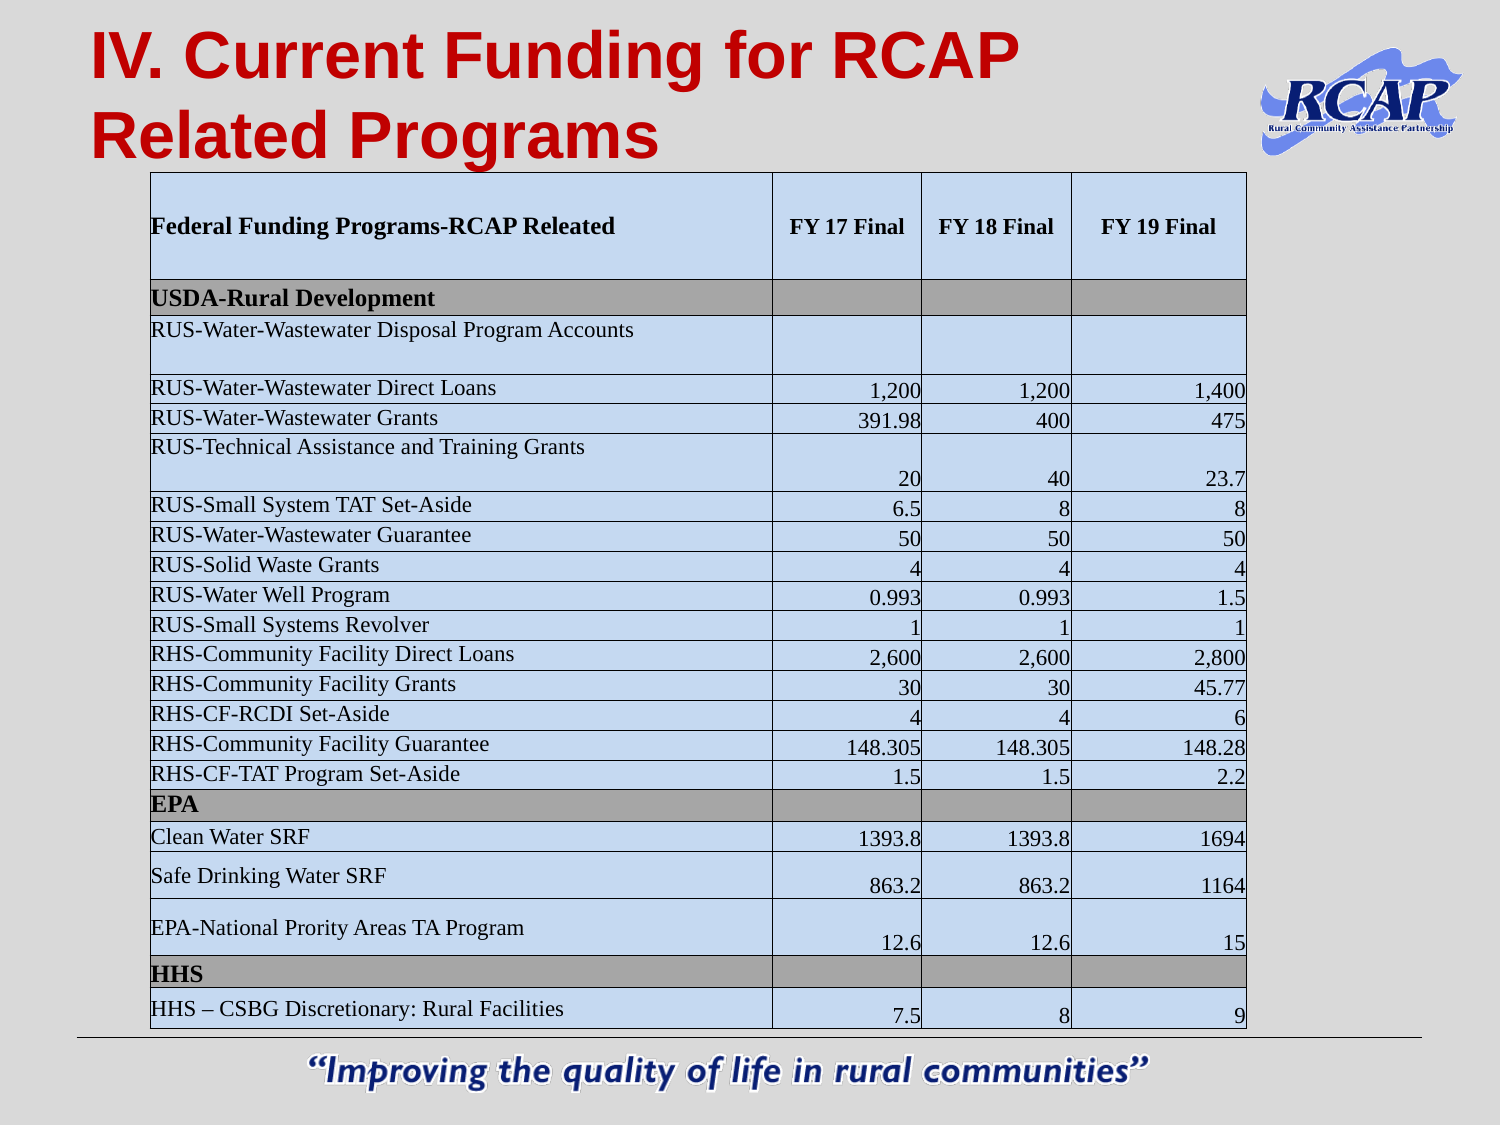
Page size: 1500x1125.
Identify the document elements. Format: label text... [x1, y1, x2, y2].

picture [1237, 47, 1481, 158]
table_cell 4 [922, 701, 1071, 730]
title IV. Current Funding for RCAP Related Programs [75, 3, 1088, 92]
table_cell 0.993 [773, 582, 921, 610]
table_cell RUS-Technical Assistance and Training Grants [151, 434, 772, 491]
table_cell 7.5 [773, 988, 921, 1028]
table_cell 400 [922, 404, 1071, 433]
table_cell 1694 [1072, 822, 1246, 851]
table_cell 0.993 [922, 582, 1071, 610]
table_cell 30 [922, 671, 1071, 700]
table_header Federal Funding Programs-RCAP Releated [151, 173, 772, 279]
table_cell 12.6 [922, 899, 1071, 955]
table_cell 1.5 [922, 761, 1071, 789]
table_cell 1 [922, 611, 1071, 640]
table_header FY 18 Final [922, 173, 1071, 279]
table_cell [1072, 790, 1246, 821]
table_cell 148.305 [773, 731, 921, 760]
table_cell 2.2 [1072, 761, 1246, 789]
table_cell 9 [1072, 988, 1246, 1028]
table_cell 8 [922, 492, 1071, 521]
table_cell 2,800 [1072, 641, 1246, 670]
table_cell EPA [151, 790, 772, 821]
table_cell 40 [922, 434, 1071, 491]
table_cell 50 [773, 522, 921, 551]
table_cell 1393.8 [773, 822, 921, 851]
table_cell RHS-Community Facility Grants [151, 671, 772, 700]
table_cell 8 [1072, 492, 1246, 521]
table_cell 1393.8 [922, 822, 1071, 851]
table_cell RHS-CF-TAT Program Set-Aside [151, 761, 772, 789]
table_cell 863.2 [773, 852, 921, 898]
table_cell 475 [1072, 404, 1246, 433]
table_cell 4 [773, 552, 921, 581]
table_cell RUS-Small Systems Revolver [151, 611, 772, 640]
table_cell 1,400 [1072, 375, 1246, 403]
table_cell [773, 790, 921, 821]
table_header FY 17 Final [773, 173, 921, 279]
table_cell 1 [773, 611, 921, 640]
table_cell 23.7 [1072, 434, 1246, 491]
table_cell RUS-Water-Wastewater Disposal Program Accounts [151, 316, 772, 374]
table_cell 15 [1072, 899, 1246, 955]
table_cell RHS-CF-RCDI Set-Aside [151, 701, 772, 730]
table_cell [922, 316, 1071, 374]
table_cell 12.6 [773, 899, 921, 955]
table_cell 2,600 [773, 641, 921, 670]
table_cell 50 [922, 522, 1071, 551]
table_cell 4 [922, 552, 1071, 581]
table_cell 1,200 [922, 375, 1071, 403]
table_cell [773, 956, 921, 987]
table_cell RUS-Water-Wastewater Grants [151, 404, 772, 433]
table_cell 30 [773, 671, 921, 700]
table_cell [922, 790, 1071, 821]
table_cell 1,200 [773, 375, 921, 403]
table_cell [922, 956, 1071, 987]
table_cell RUS-Small System TAT Set-Aside [151, 492, 772, 521]
table_cell 1 [1072, 611, 1246, 640]
table_cell 6 [1072, 701, 1246, 730]
table_cell [1072, 956, 1246, 987]
table_cell EPA-National Prority Areas TA Program [151, 899, 772, 955]
table_cell RHS-Community Facility Direct Loans [151, 641, 772, 670]
table_header FY 19 Final [1072, 173, 1246, 279]
table_cell Clean Water SRF [151, 822, 772, 851]
table_cell 2,600 [922, 641, 1071, 670]
table_cell 1.5 [773, 761, 921, 789]
table_cell RUS-Water-Wastewater Guarantee [151, 522, 772, 551]
table_cell RUS-Water-Wastewater Direct Loans [151, 375, 772, 403]
table_cell 1164 [1072, 852, 1246, 898]
table_cell 391.98 [773, 404, 921, 433]
table_cell 45.77 [1072, 671, 1246, 700]
table_cell RHS-Community Facility Guarantee [151, 731, 772, 760]
table_cell HHS [151, 956, 772, 987]
table_cell 4 [773, 701, 921, 730]
table_cell USDA-Rural Development [151, 280, 772, 315]
table_cell HHS – CSBG Discretionary: Rural Facilities [151, 988, 772, 1028]
table_cell 6.5 [773, 492, 921, 521]
table_cell 8 [922, 988, 1071, 1028]
table_cell 148.305 [922, 731, 1071, 760]
table_cell 4 [1072, 552, 1246, 581]
table_cell [773, 280, 921, 315]
table_cell 863.2 [922, 852, 1071, 898]
table_cell [773, 316, 921, 374]
table_cell [1072, 316, 1246, 374]
table_cell 1.5 [1072, 582, 1246, 610]
table_cell RUS-Water Well Program [151, 582, 772, 610]
table_cell 20 [773, 434, 921, 491]
table_cell Safe Drinking Water SRF [151, 852, 772, 898]
table_cell 50 [1072, 522, 1246, 551]
table_cell [922, 280, 1071, 315]
table_cell [1072, 280, 1246, 315]
table_cell 148.28 [1072, 731, 1246, 760]
table_cell RUS-Solid Waste Grants [151, 552, 772, 581]
picture [307, 1040, 1150, 1093]
